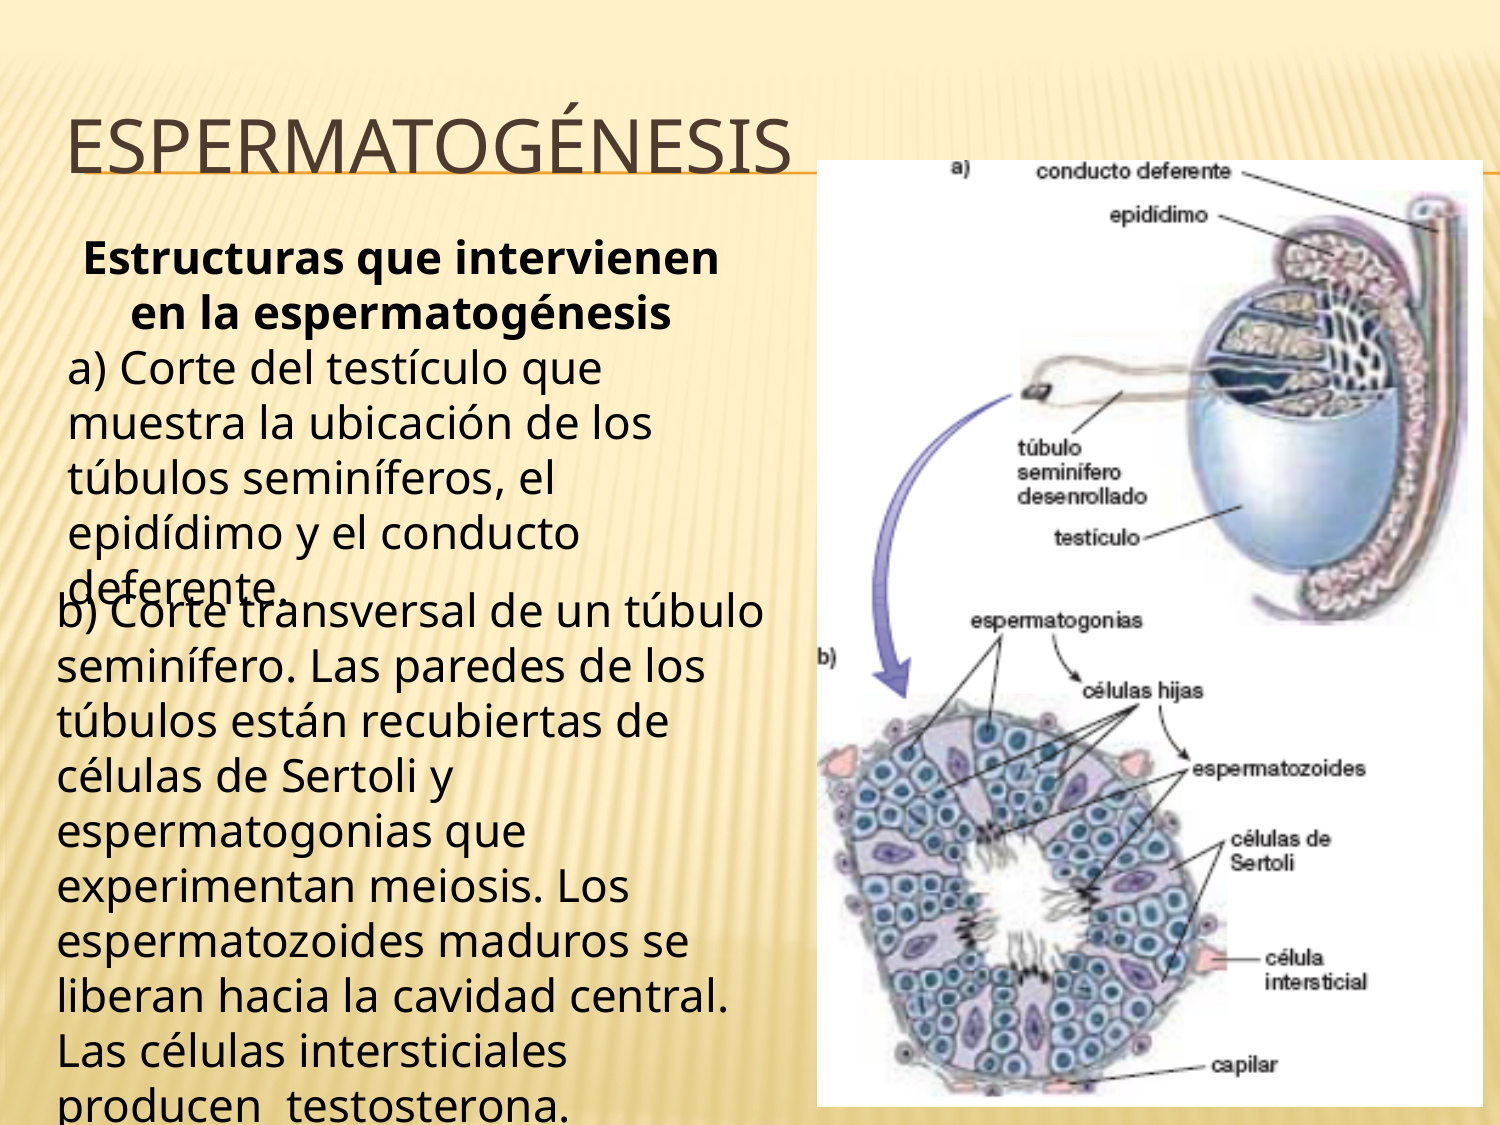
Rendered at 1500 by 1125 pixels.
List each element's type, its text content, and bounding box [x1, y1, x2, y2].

text_box b) Corte transversal de un túbulo seminífero. Las paredes de los túbulos están recubiertas de células de Sertoli y espermatogonias que experimentan meiosis. Los espermatozoides maduros se liberan hacia la cavidad central. Las células intersticiales producen testosterona. [41, 574, 792, 1125]
picture [817, 160, 1483, 1107]
title espermatogénesis [50, 75, 1475, 213]
text_box Estructuras que intervienen en la espermatogénesis a) Corte del testículo que muestra la ubicación de los túbulos seminíferos, el epidídimo y el conducto deferente. [53, 221, 750, 574]
